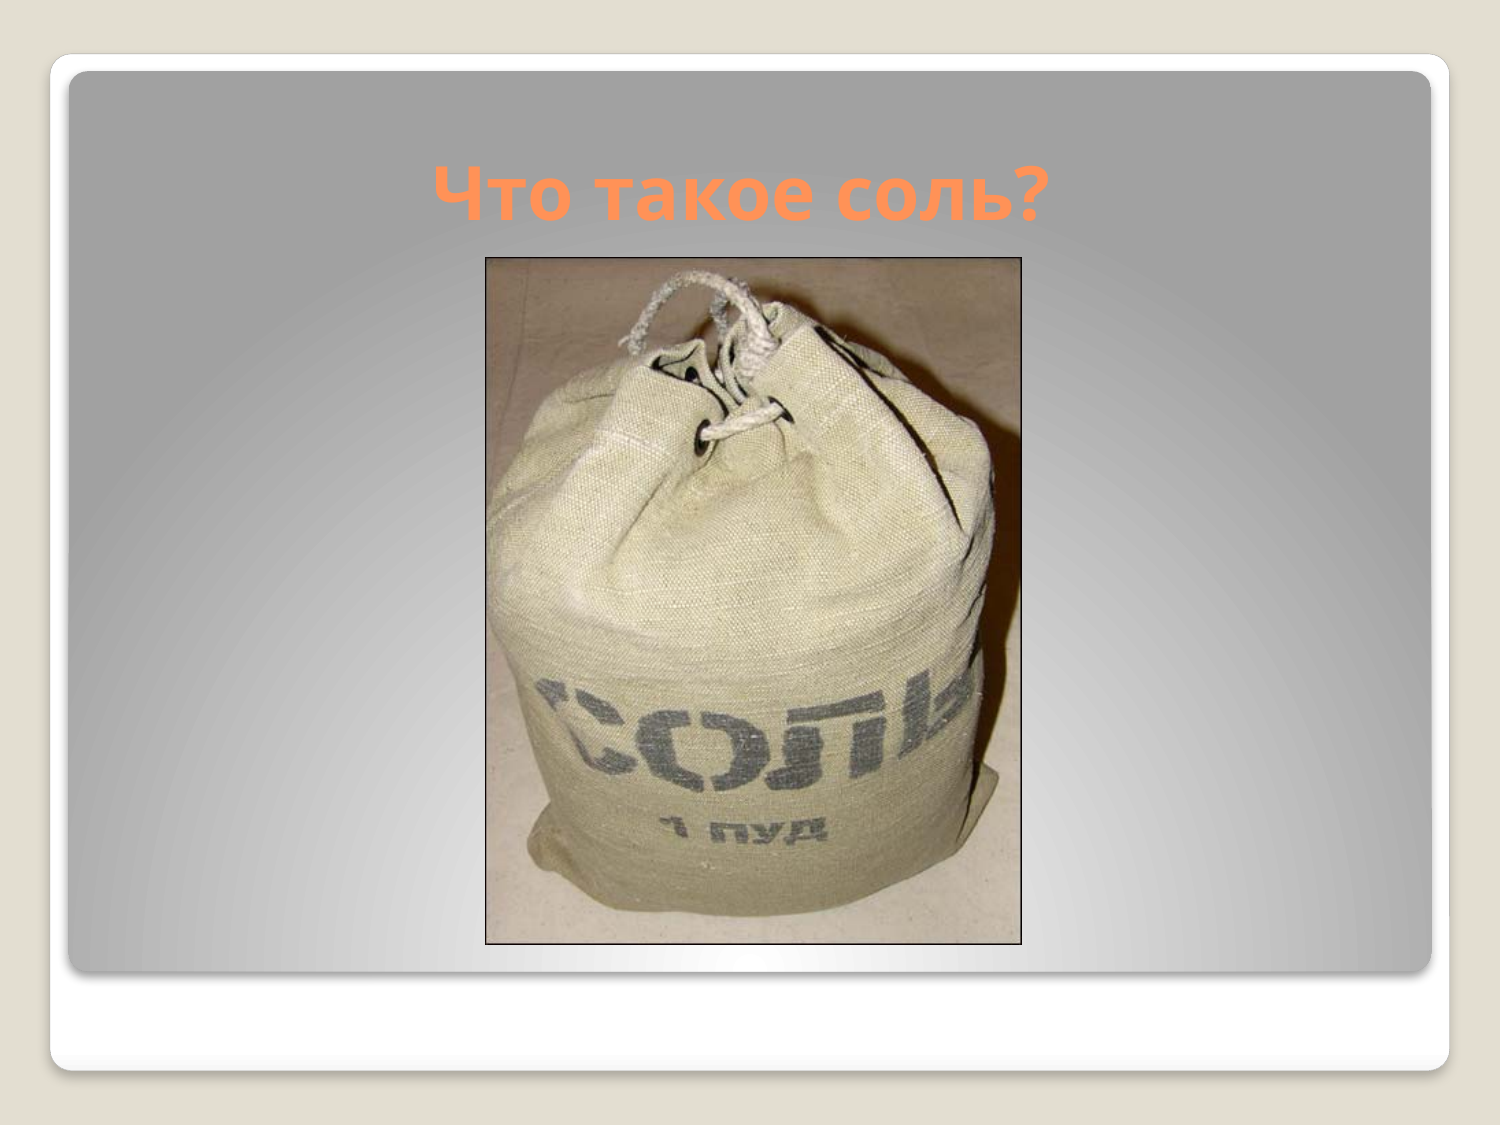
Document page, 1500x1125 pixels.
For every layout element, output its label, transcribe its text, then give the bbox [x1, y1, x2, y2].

title Что такое соль? [70, 70, 1413, 243]
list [484, 257, 1022, 946]
